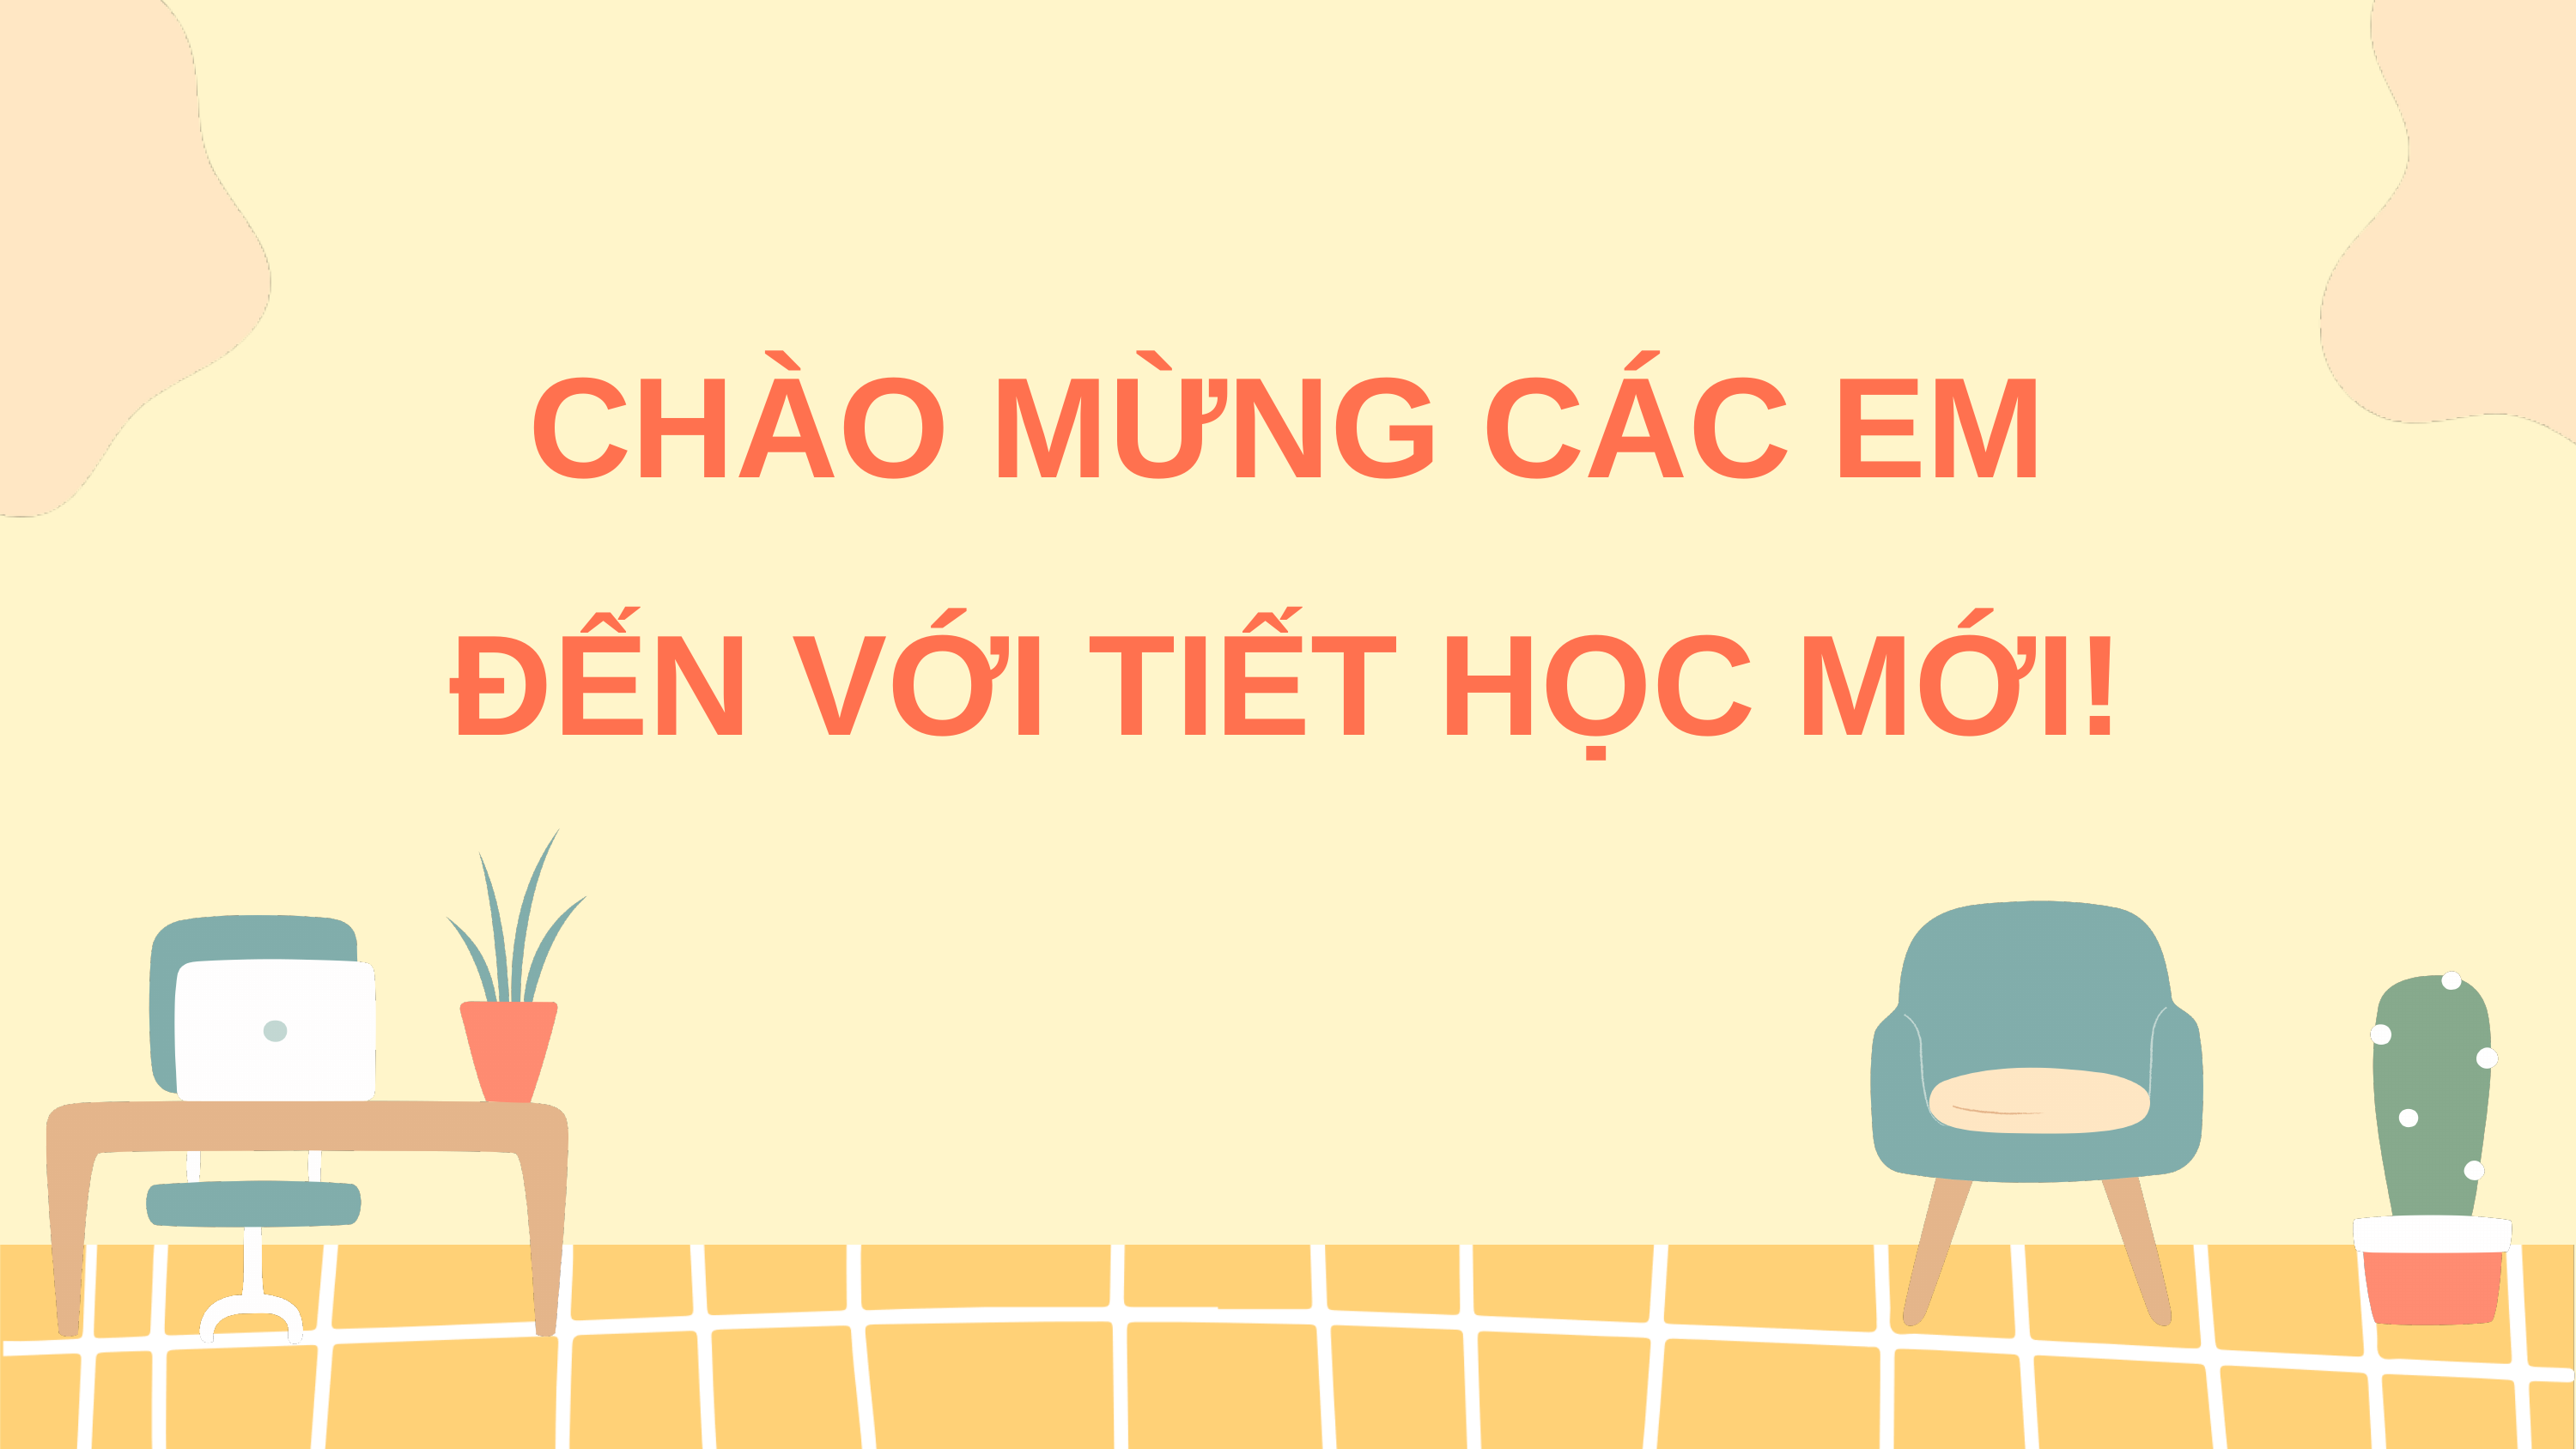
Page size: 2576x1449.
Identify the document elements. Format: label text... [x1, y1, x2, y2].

text_box [0, 0, 276, 526]
text_box [1867, 898, 2204, 1326]
text_box [2316, 0, 2576, 499]
text_box [0, 1245, 2576, 1449]
text_box CHÀO MỪNG CÁC EM ĐẾN VỚI TIẾT HỌC MỚI! [409, 249, 2166, 765]
text_box [2351, 970, 2514, 1326]
text_box [46, 828, 587, 1349]
